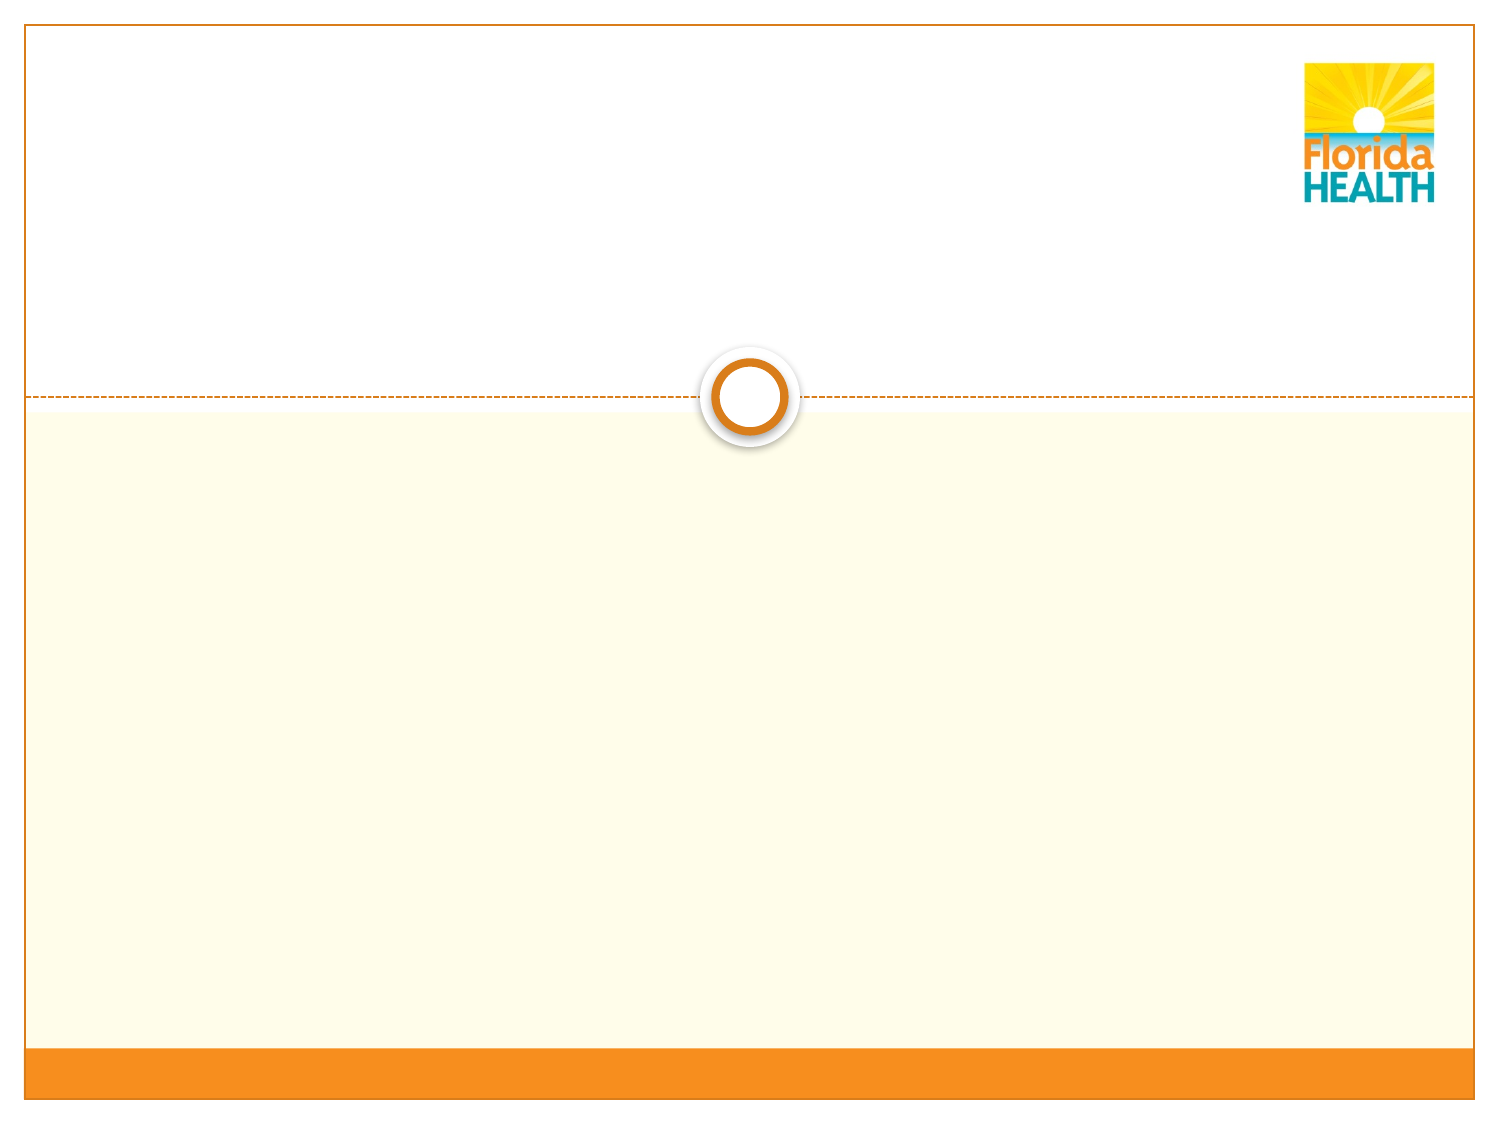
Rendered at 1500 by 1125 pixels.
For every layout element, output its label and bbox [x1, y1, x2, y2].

picture [1293, 52, 1444, 207]
